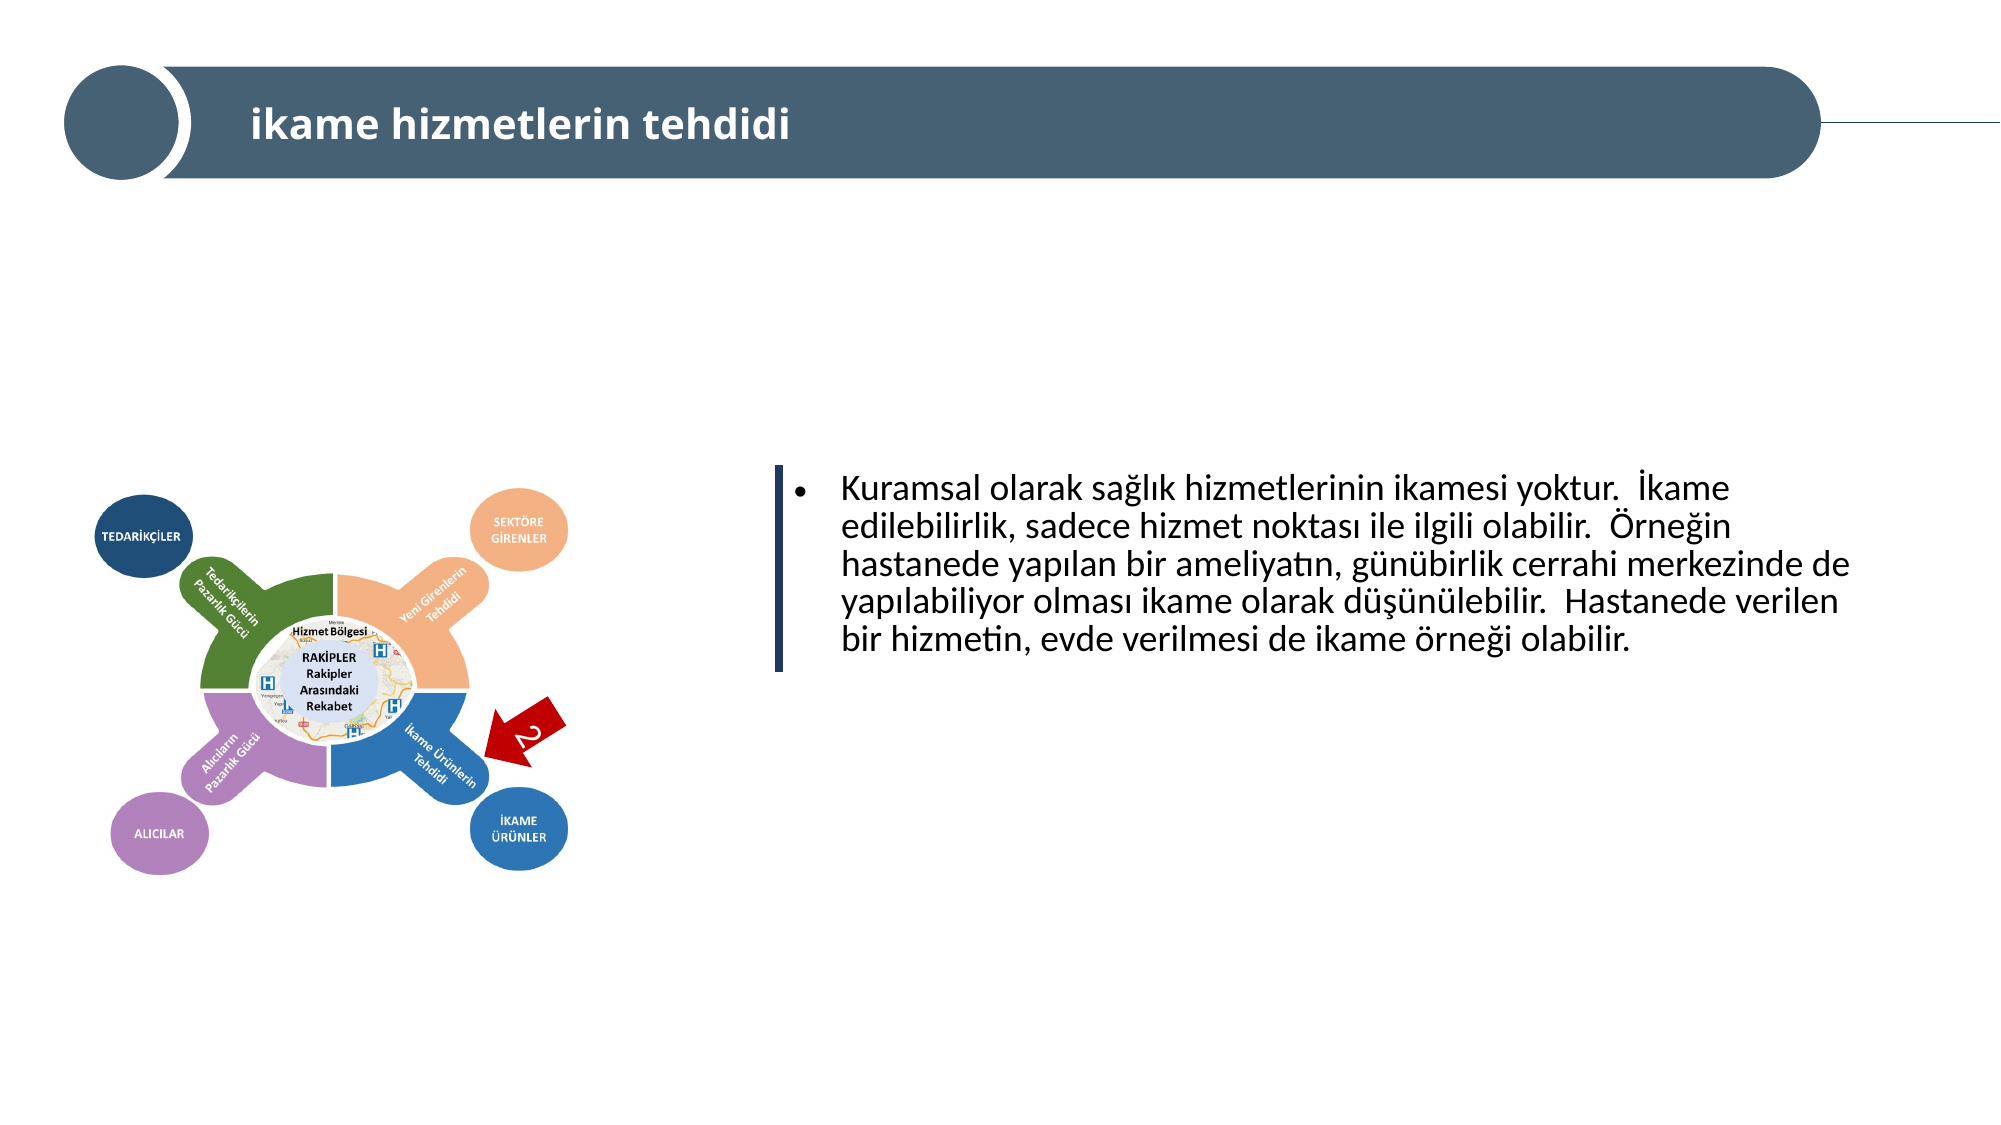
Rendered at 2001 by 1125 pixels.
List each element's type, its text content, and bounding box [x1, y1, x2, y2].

picture [93, 487, 568, 875]
text_box ikame hizmetlerin tehdidi [153, 65, 1822, 180]
text_box [56, 58, 186, 188]
table_header Kuramsal olarak sağlık hizmetlerinin ikamesi yoktur. İkame edilebilirlik, sadece hizmet noktası ile ilgili olabilir. Örneğin hastanede yapılan bir ameliyatın, günübirlik cerrahi merkezinde de yapılabiliyor olması ikame olarak düşünülebilir. Hastanede verilen bir hizmetin, evde verilmesi de ikame örneği olabilir. [783, 465, 1890, 666]
